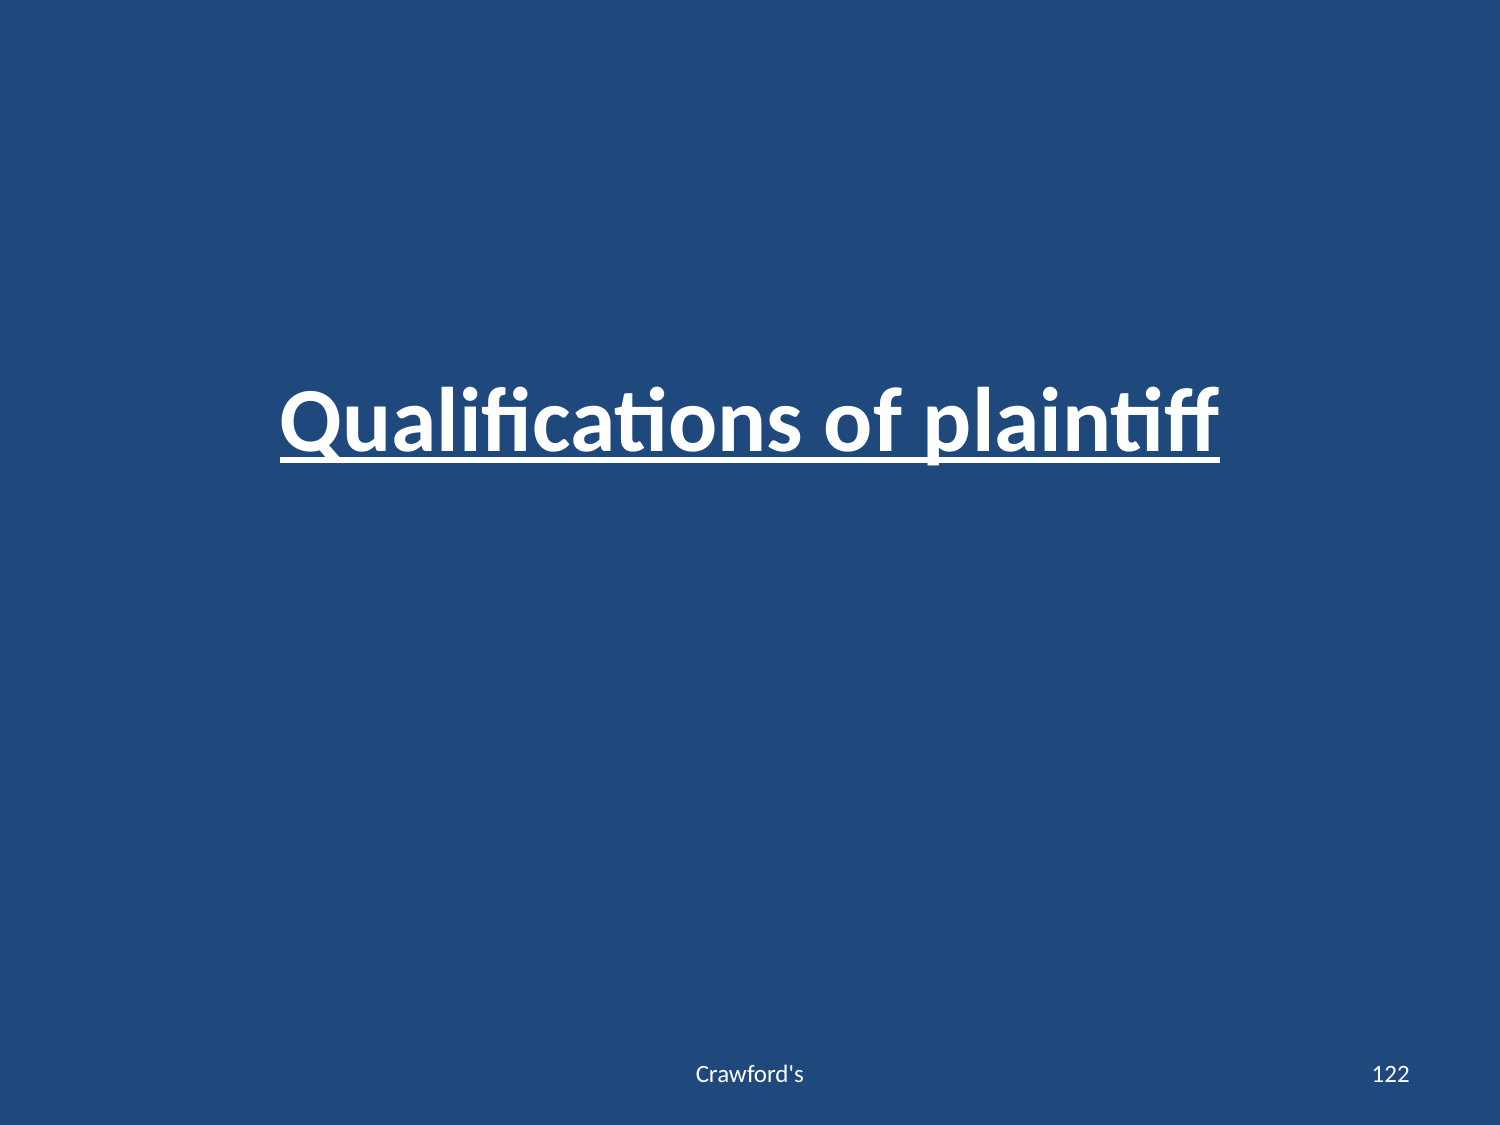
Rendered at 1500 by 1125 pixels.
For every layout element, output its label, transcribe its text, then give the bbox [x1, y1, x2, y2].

slide_number 122 [1074, 1042, 1425, 1103]
title Qualifications of plaintiff [112, 349, 1388, 591]
footer Crawford's [512, 1042, 988, 1103]
